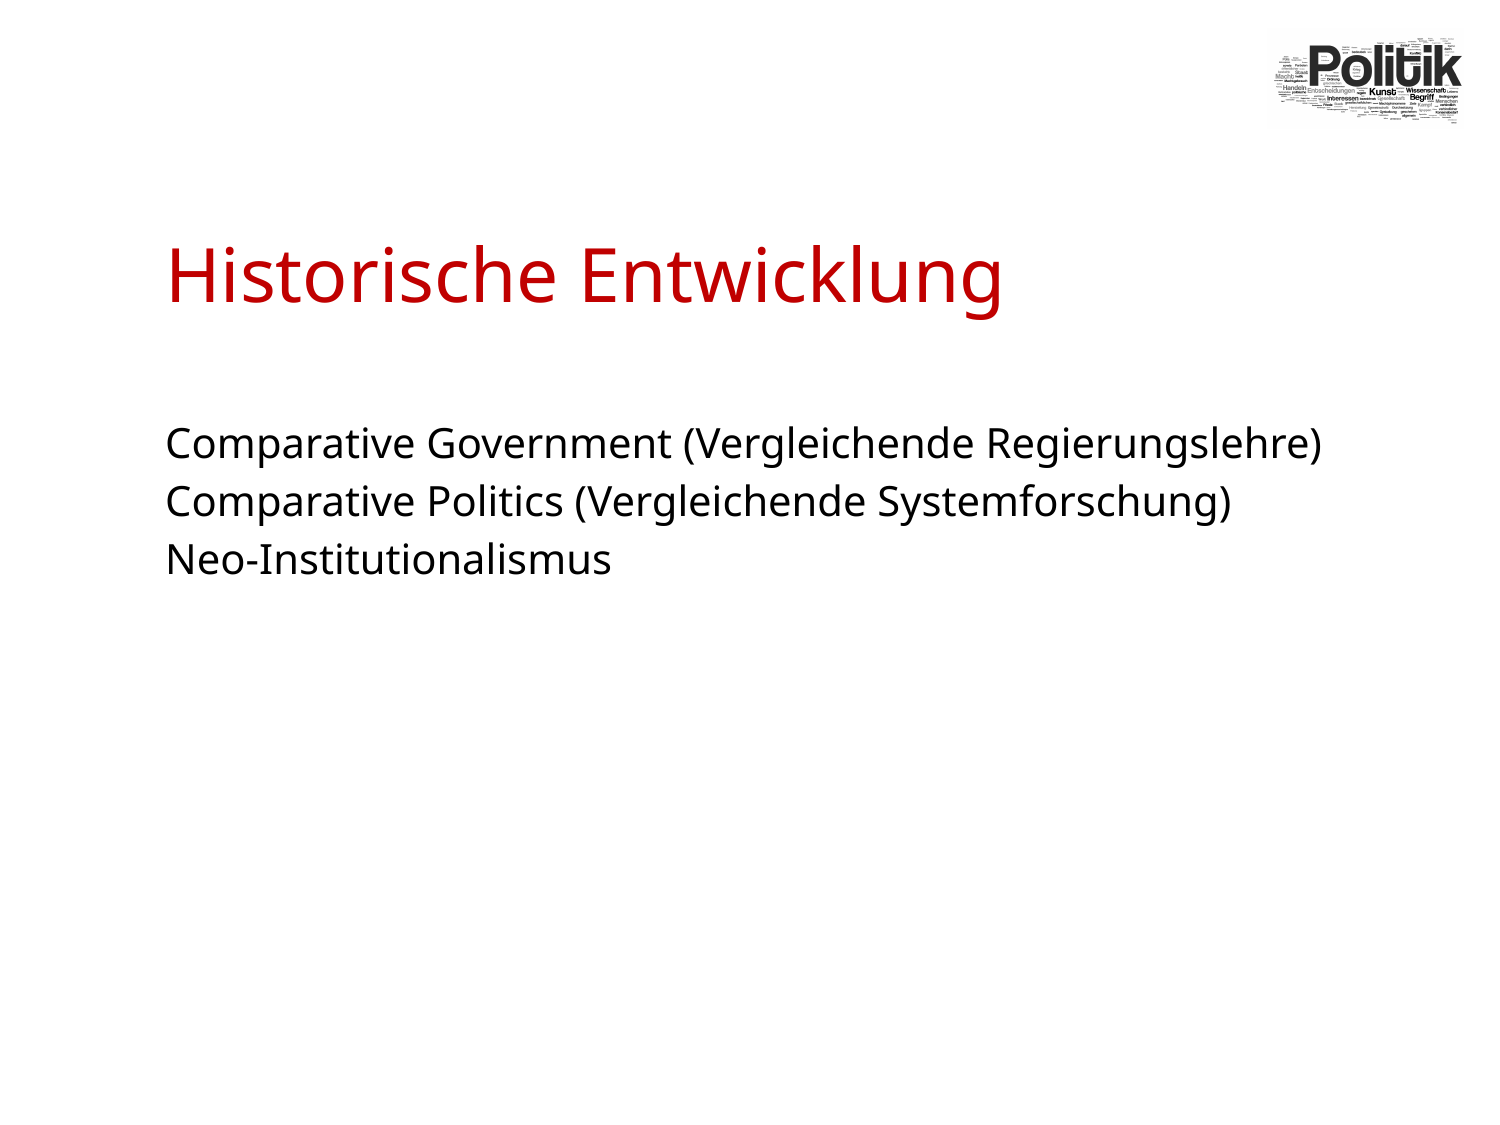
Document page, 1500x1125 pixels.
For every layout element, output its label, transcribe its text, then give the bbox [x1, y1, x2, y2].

title Historische Entwicklung [150, 137, 1350, 325]
list Comparative Government (Vergleichende Regierungslehre) Comparative Politics (Vergleichende Systemforschung) Neo-Institutionalismus [150, 408, 1350, 1011]
